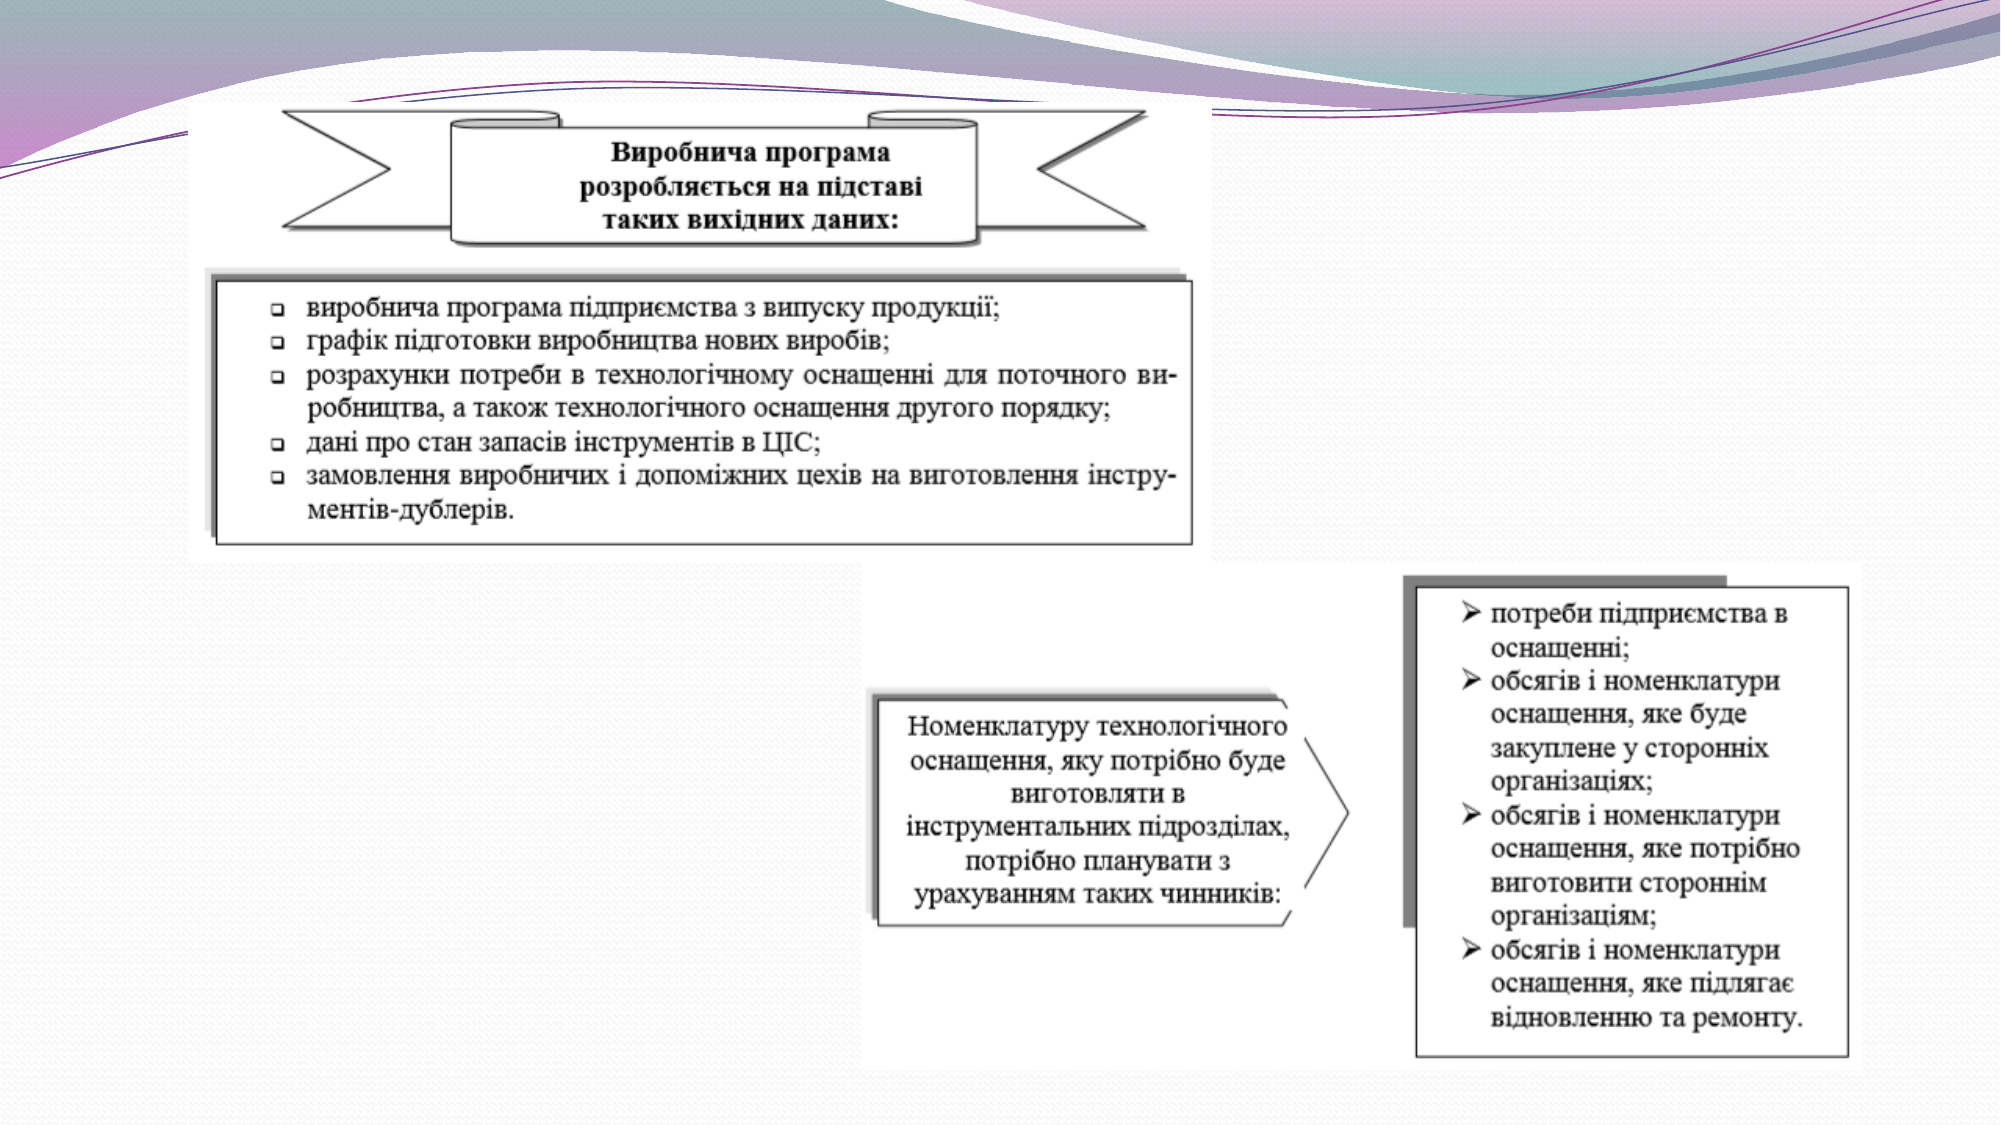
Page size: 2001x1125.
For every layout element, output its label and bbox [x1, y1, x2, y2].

picture [187, 102, 1862, 1071]
